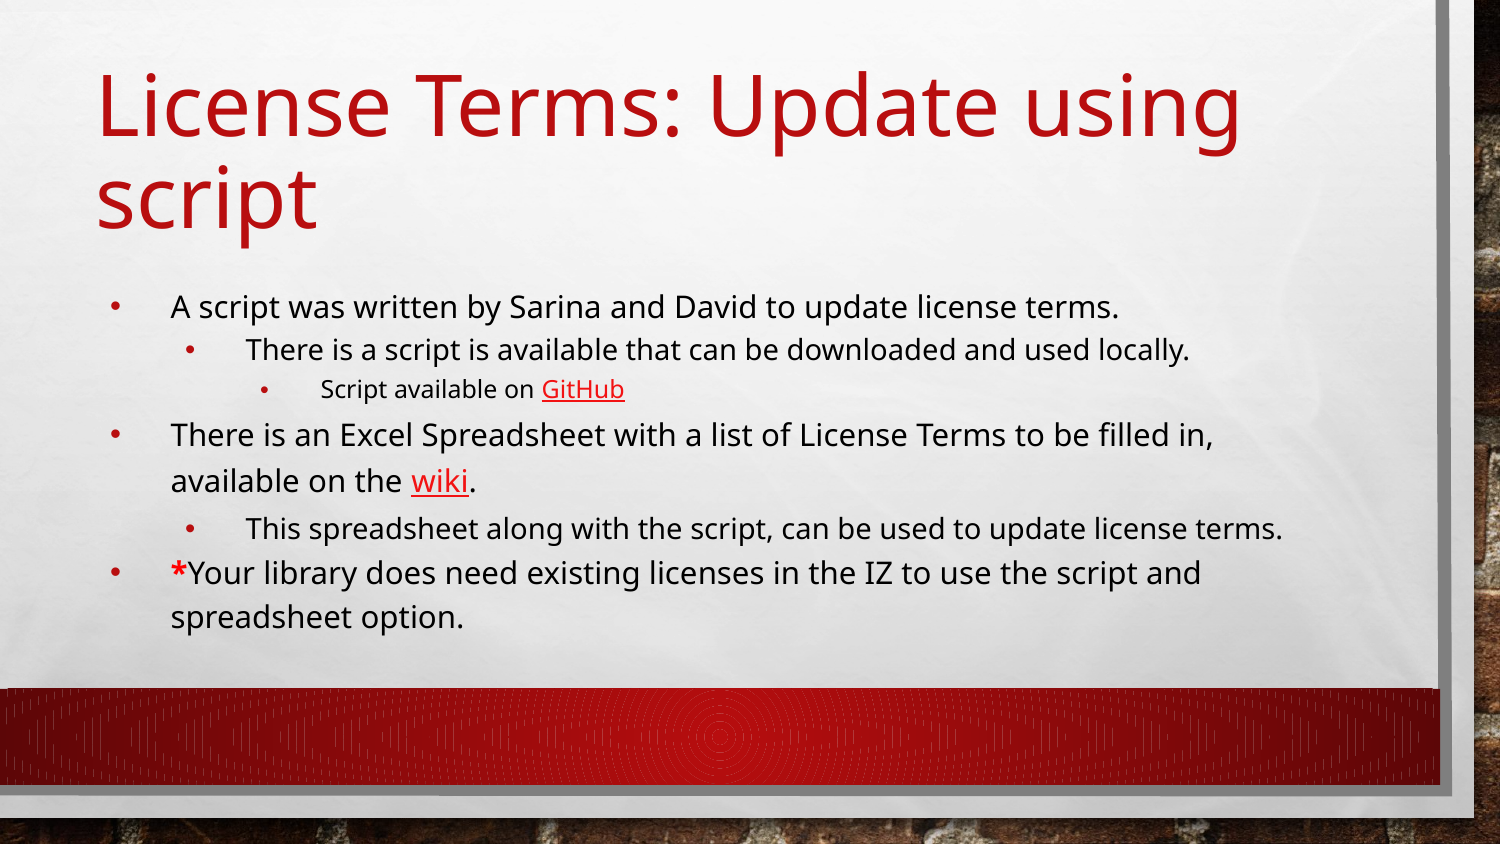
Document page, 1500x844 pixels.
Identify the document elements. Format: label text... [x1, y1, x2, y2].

picture [0, 0, 1500, 844]
list A script was written by Sarina and David to update license terms. There is a script is available that can be downloaded and used locally. Script available on GitHub There is an Excel Spreadsheet with a list of License Terms to be filled in, available on the wiki. This spreadsheet along with the script, can be used to update license terms. *Your library does need existing licenses in the IZ to use the script and spreadsheet option. [84, 253, 1364, 662]
title License Terms: Update using script [84, 84, 1364, 227]
picture [0, 0, 1438, 688]
